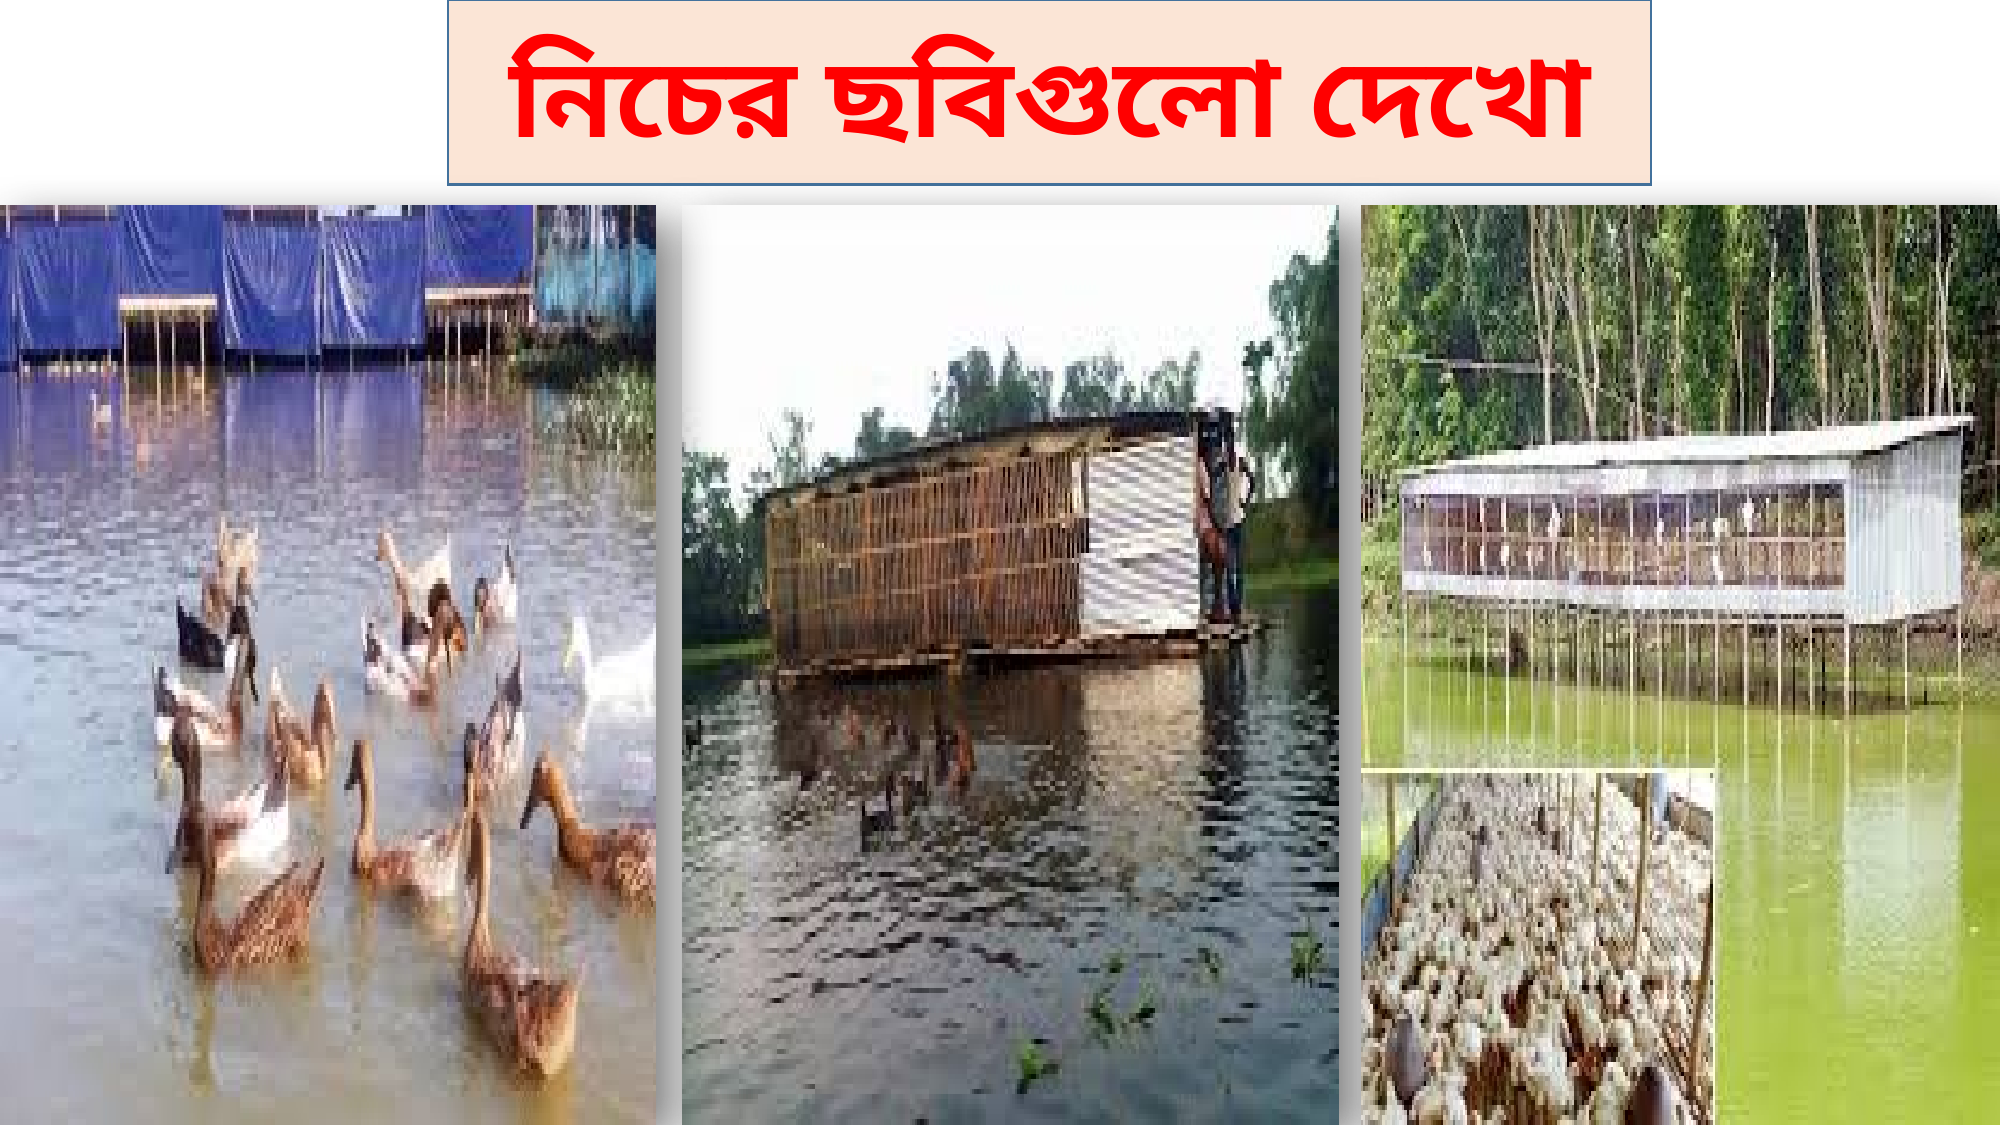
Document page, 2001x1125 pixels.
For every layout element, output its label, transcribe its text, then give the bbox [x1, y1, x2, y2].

picture [0, 205, 656, 1125]
picture [1361, 205, 2000, 1125]
text_box নিচের ছবিগুলো দেখো [447, 0, 1652, 186]
picture [682, 205, 1339, 1125]
